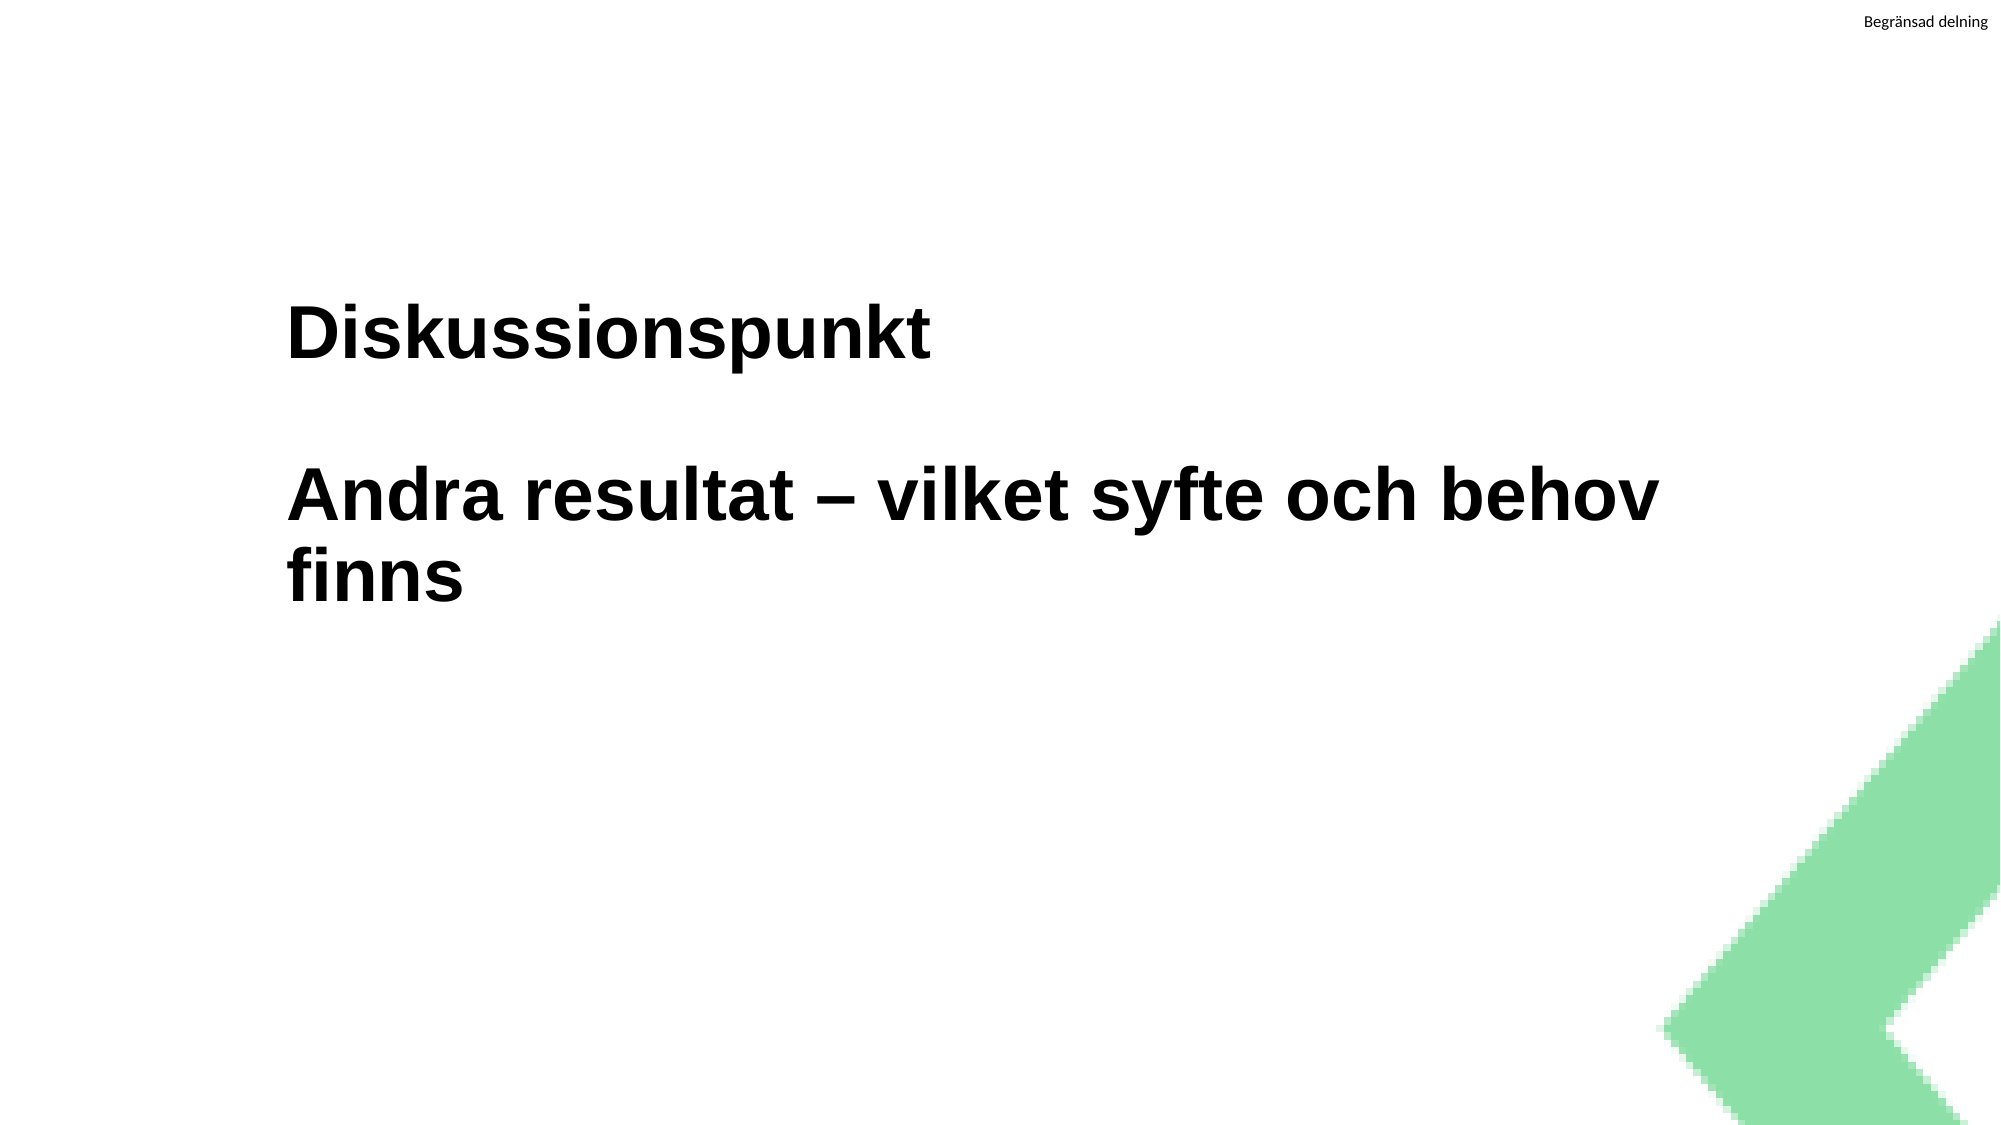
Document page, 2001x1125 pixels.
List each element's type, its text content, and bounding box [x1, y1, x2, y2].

list [137, 105, 1863, 325]
title Diskussionspunkt Andra resultat – vilket syfte och behov finns [271, 325, 1863, 748]
